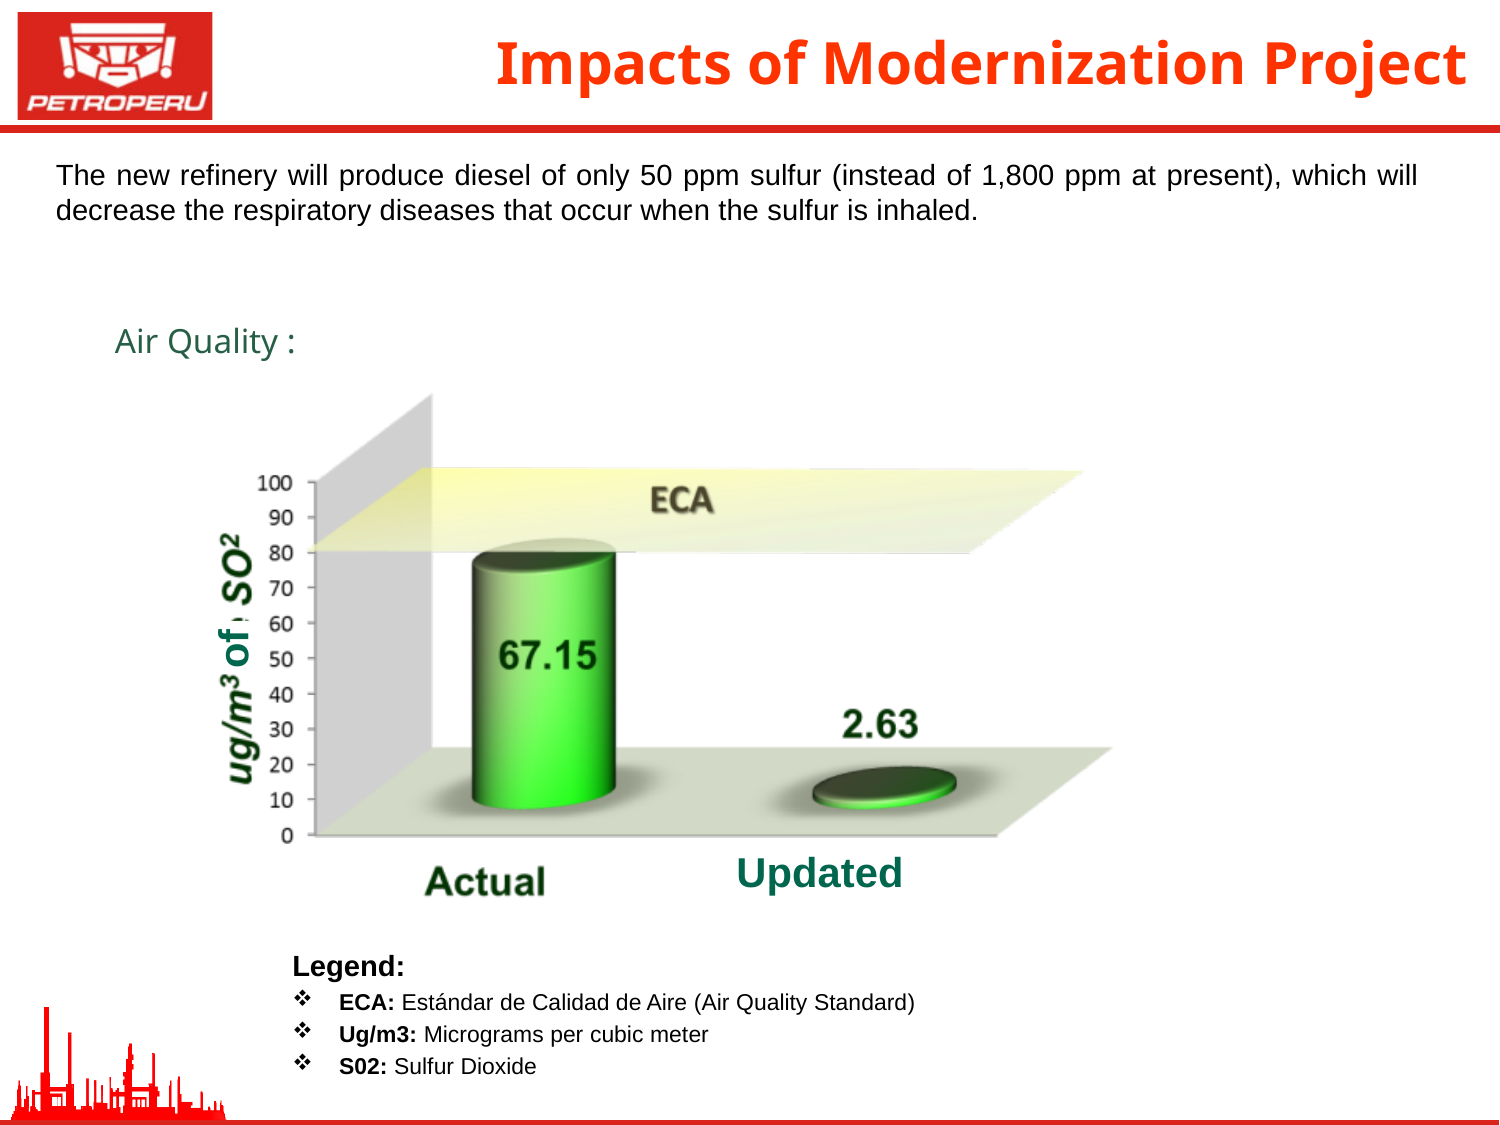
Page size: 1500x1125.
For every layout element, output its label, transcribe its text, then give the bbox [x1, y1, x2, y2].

picture [0, 125, 1500, 133]
text_box Legend: ECA: Estándar de Calidad de Aire (Air Quality Standard) Ug/m3: Micrograms per cubic meter S02: Sulfur Dioxide [277, 940, 1028, 1087]
picture [0, 1120, 1499, 1125]
text_box Air Quality : [100, 307, 627, 374]
picture [17, 12, 213, 120]
picture [182, 372, 1154, 924]
text_box Impacts of Modernization Project [132, 19, 1483, 112]
text_box The new refinery will produce diesel of only 50 ppm sulfur (instead of 1,800 ppm at present), which will decrease the respiratory diseases that occur when the sulfur is inhaled. [41, 148, 1436, 234]
